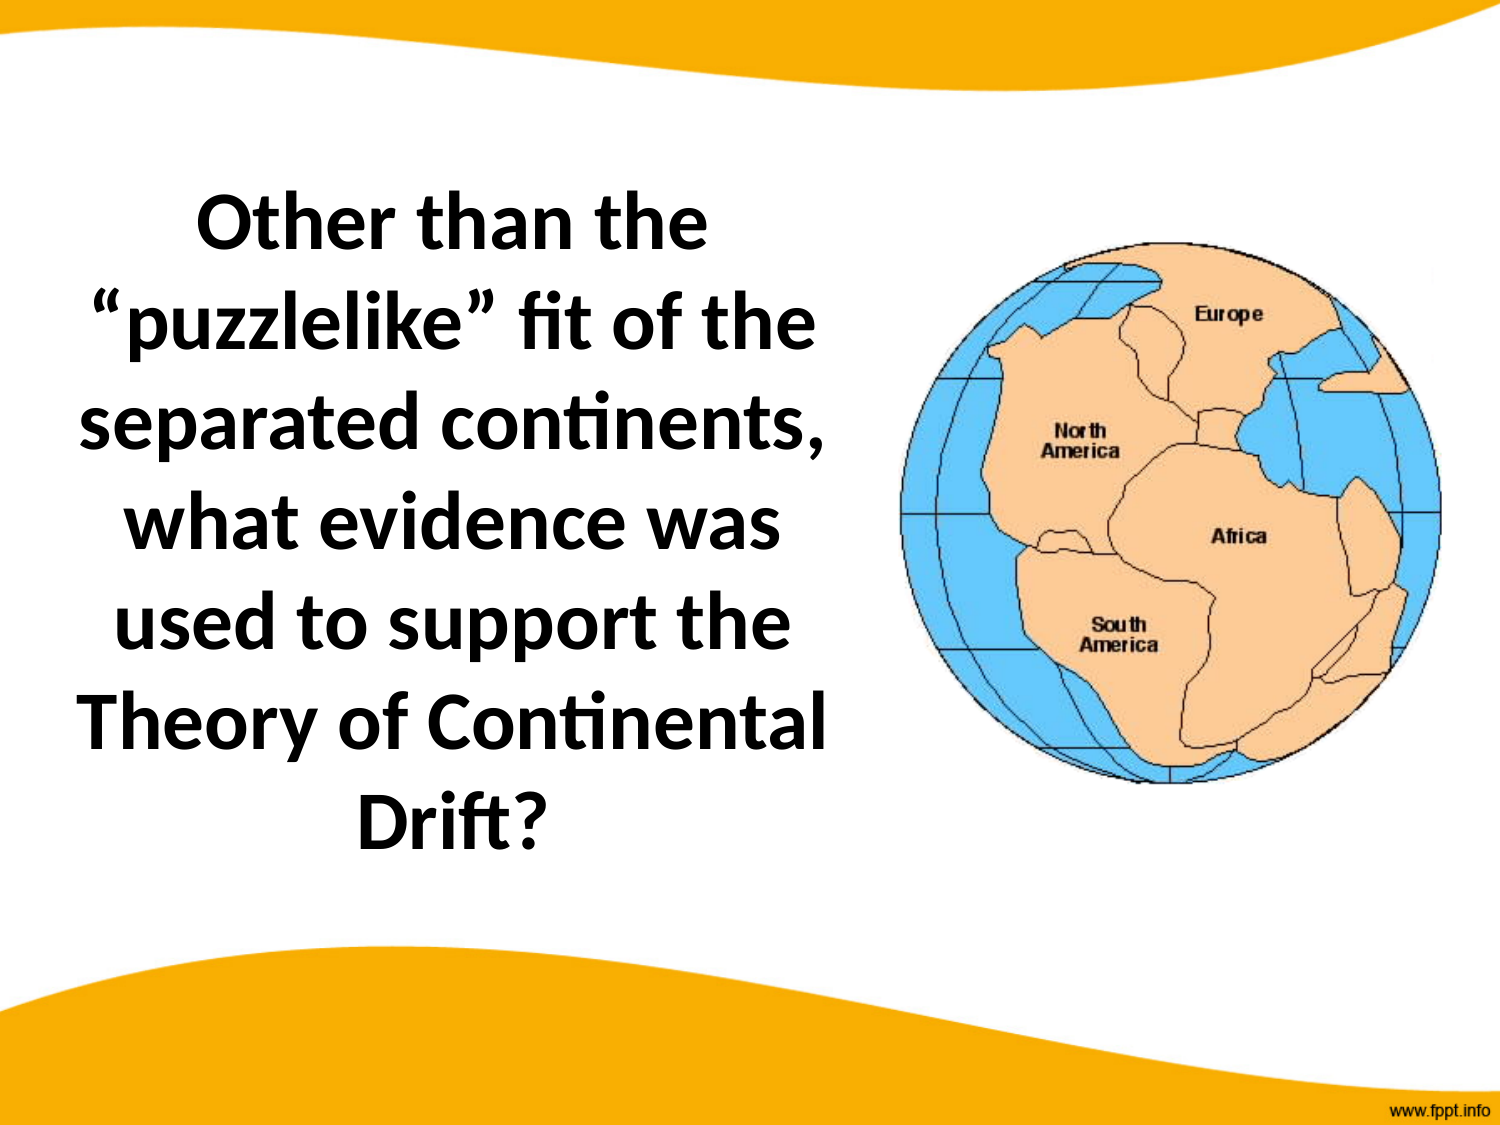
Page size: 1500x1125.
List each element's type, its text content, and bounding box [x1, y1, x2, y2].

picture [0, 0, 1500, 1125]
title Other than the “puzzlelike” fit of the separated continents, what evidence was used to support the Theory of Continental Drift? [22, 161, 885, 871]
